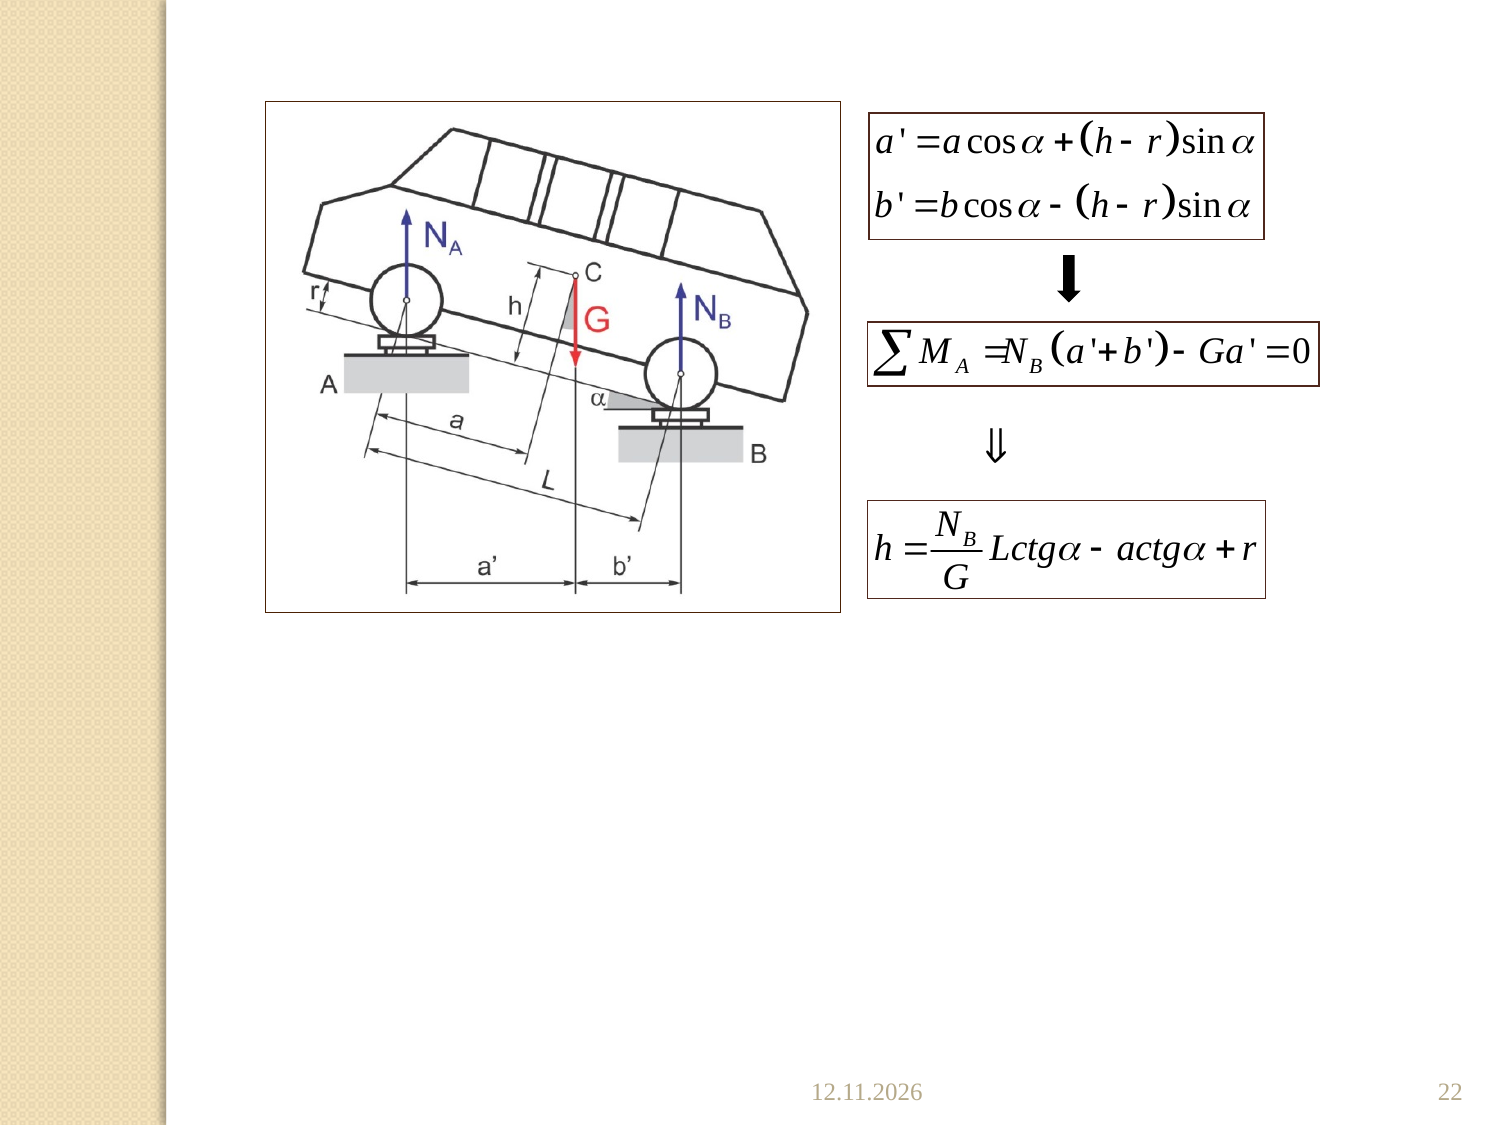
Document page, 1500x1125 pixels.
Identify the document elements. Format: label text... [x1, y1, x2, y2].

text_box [869, 113, 1264, 239]
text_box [867, 322, 1319, 386]
picture [265, 101, 842, 613]
slide_number 22 [1413, 1034, 1488, 1113]
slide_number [587, 1034, 938, 1113]
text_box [974, 408, 1021, 476]
text_box [1055, 253, 1083, 305]
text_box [867, 500, 1266, 599]
